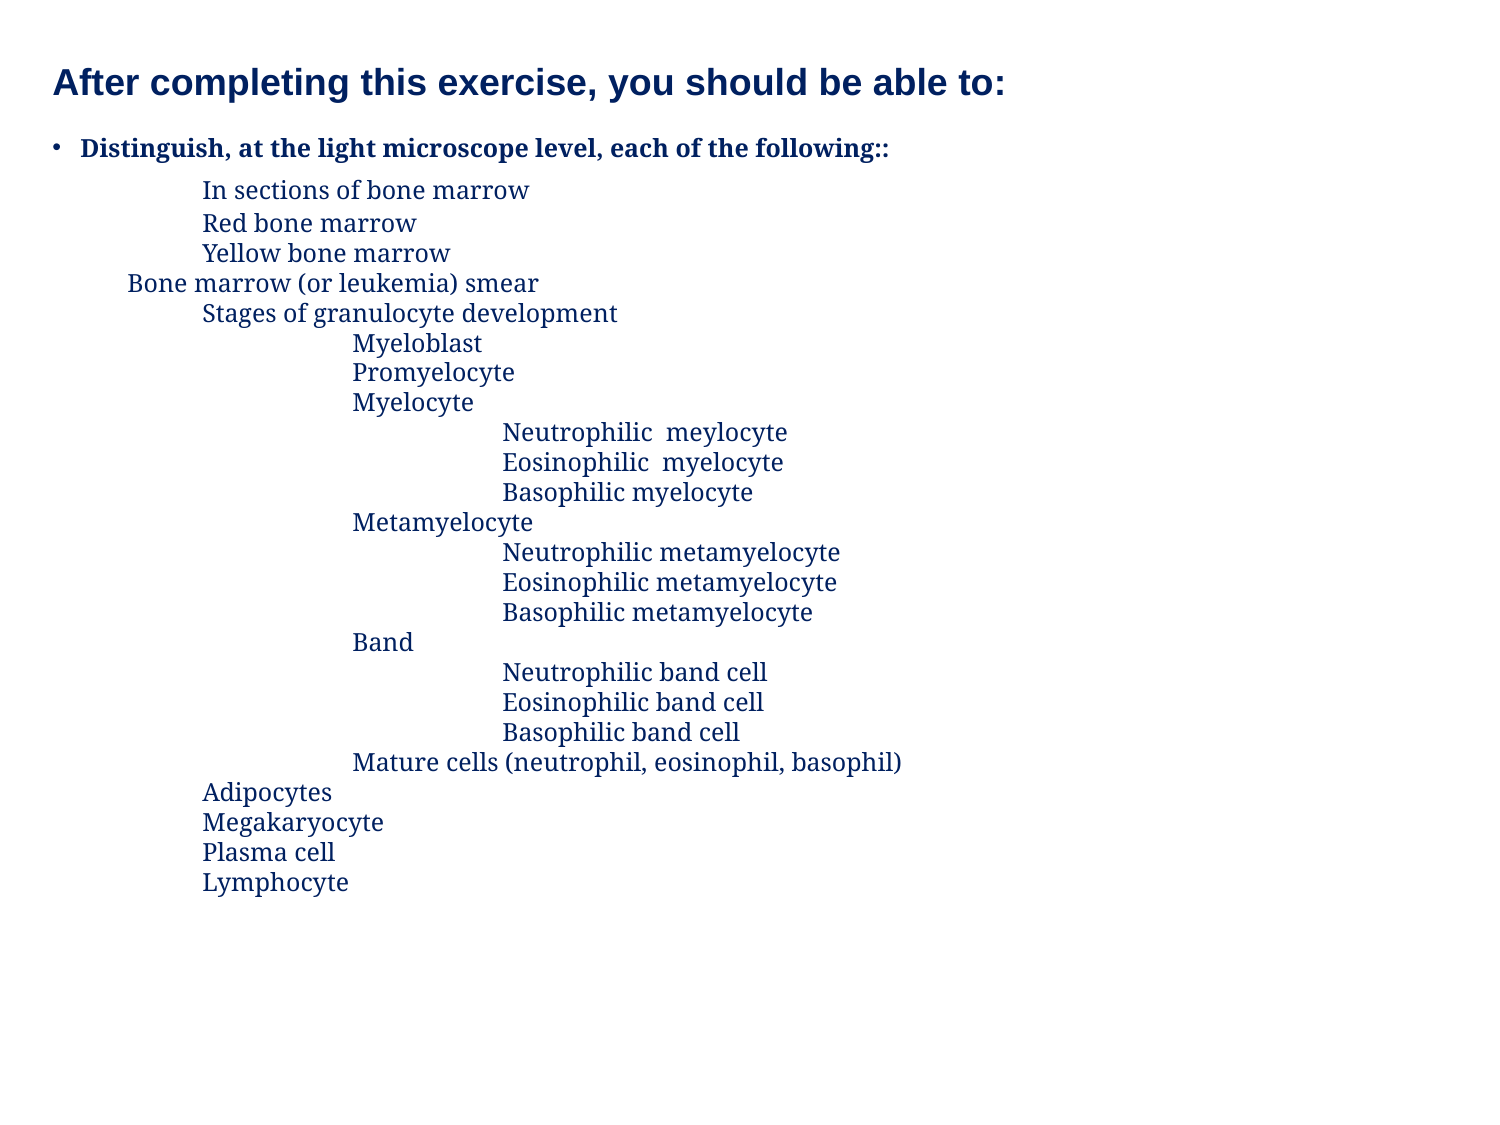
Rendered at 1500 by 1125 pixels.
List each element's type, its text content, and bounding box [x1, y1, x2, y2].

text_box After completing this exercise, you should be able to: Distinguish, at the light microscope level, each of the following:: In sections of bone marrow Red bone marrow Yellow bone marrow Bone marrow (or leukemia) smear Stages of granulocyte development Myeloblast Promyelocyte Myelocyte Neutrophilic meylocyte Eosinophilic myelocyte Basophilic myelocyte Metamyelocyte Neutrophilic metamyelocyte Eosinophilic metamyelocyte Basophilic metamyelocyte Band Neutrophilic band cell Eosinophilic band cell Basophilic band cell Mature cells (neutrophil, eosinophil, basophil) Adipocytes Megakaryocyte Plasma cell Lymphocyte [37, 50, 1450, 904]
